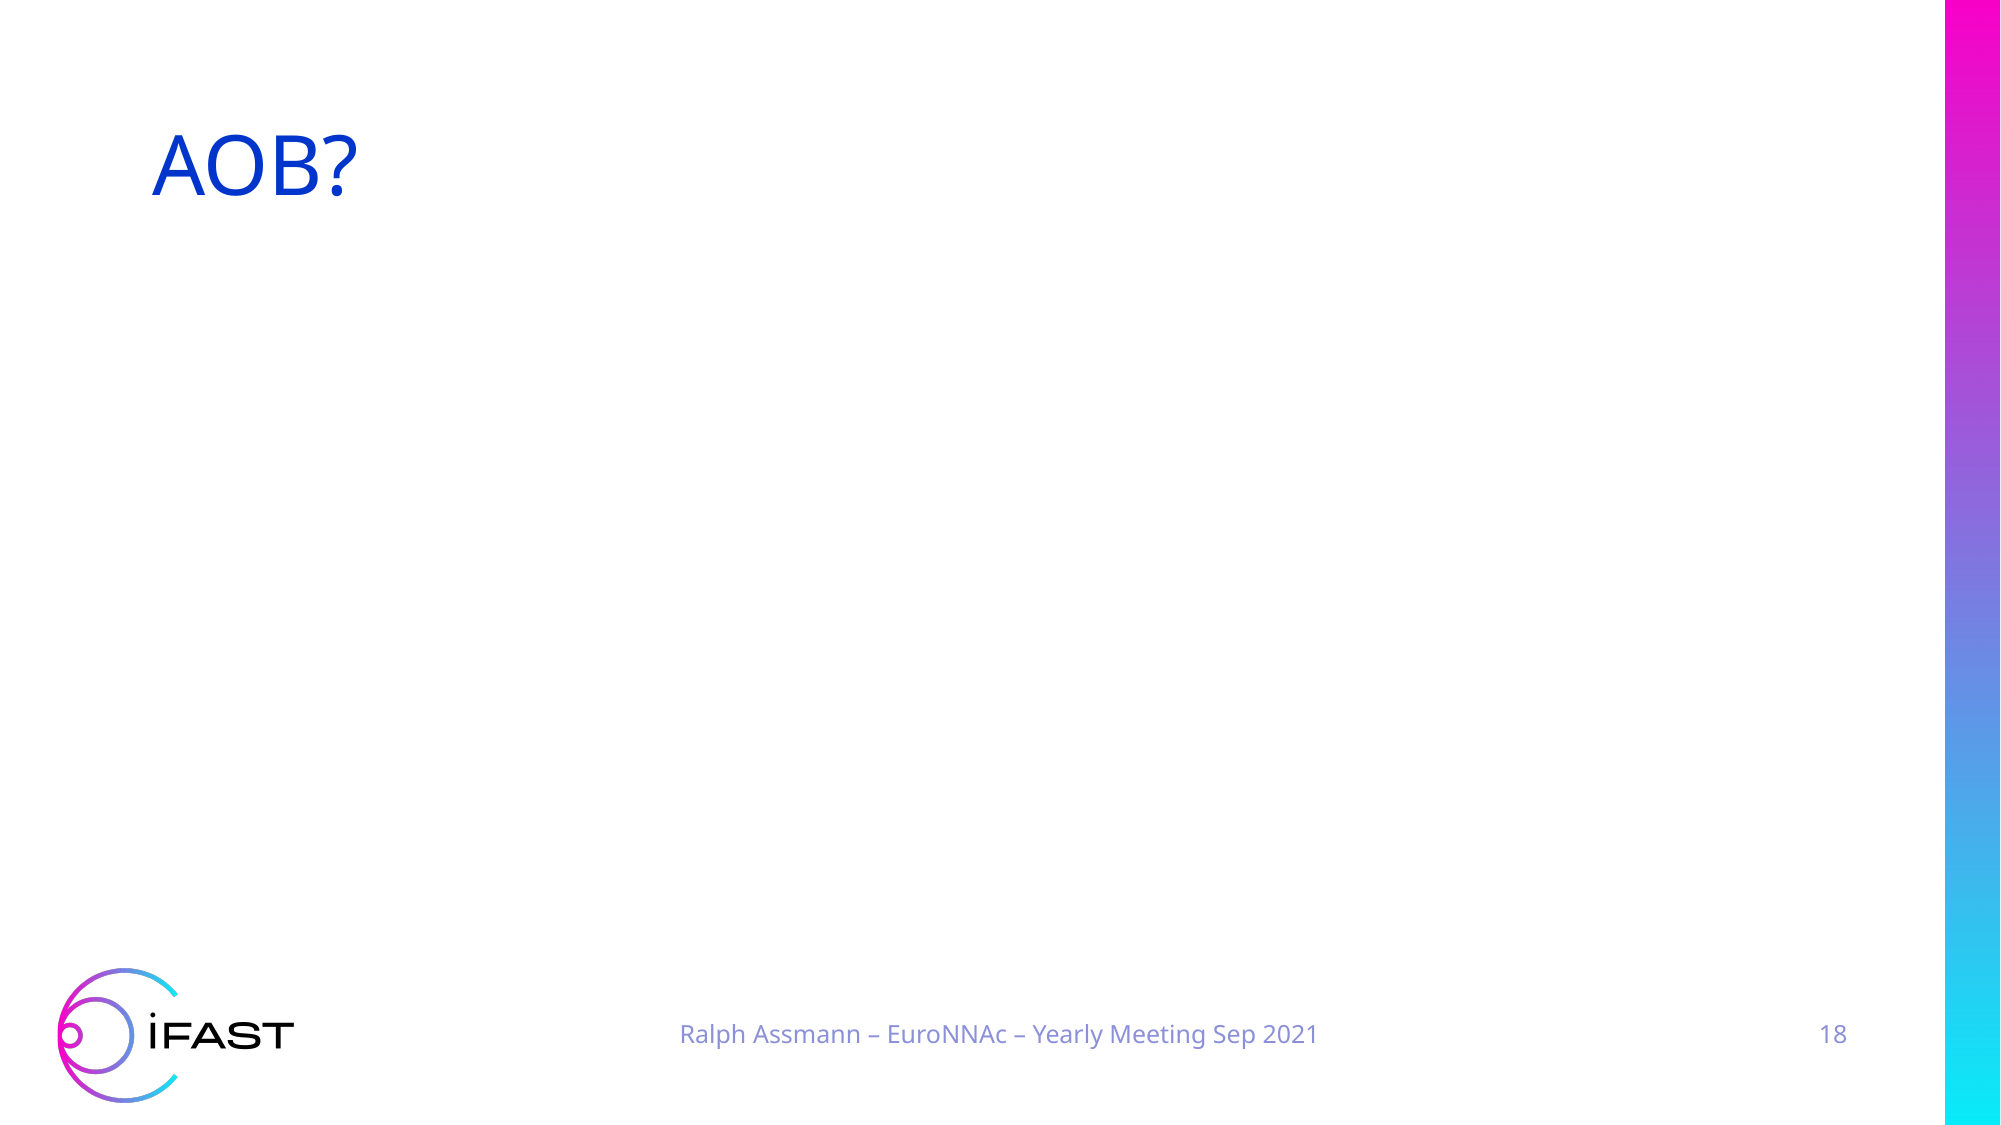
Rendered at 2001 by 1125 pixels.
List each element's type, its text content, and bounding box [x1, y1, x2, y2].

title AOB? [137, 59, 1863, 278]
footer Ralph Assmann – EuroNNAc – Yearly Meeting Sep 2021 [527, 1005, 1473, 1066]
slide_number 18 [1590, 1005, 1863, 1066]
picture [57, 968, 294, 1103]
picture [1945, 0, 2001, 1125]
